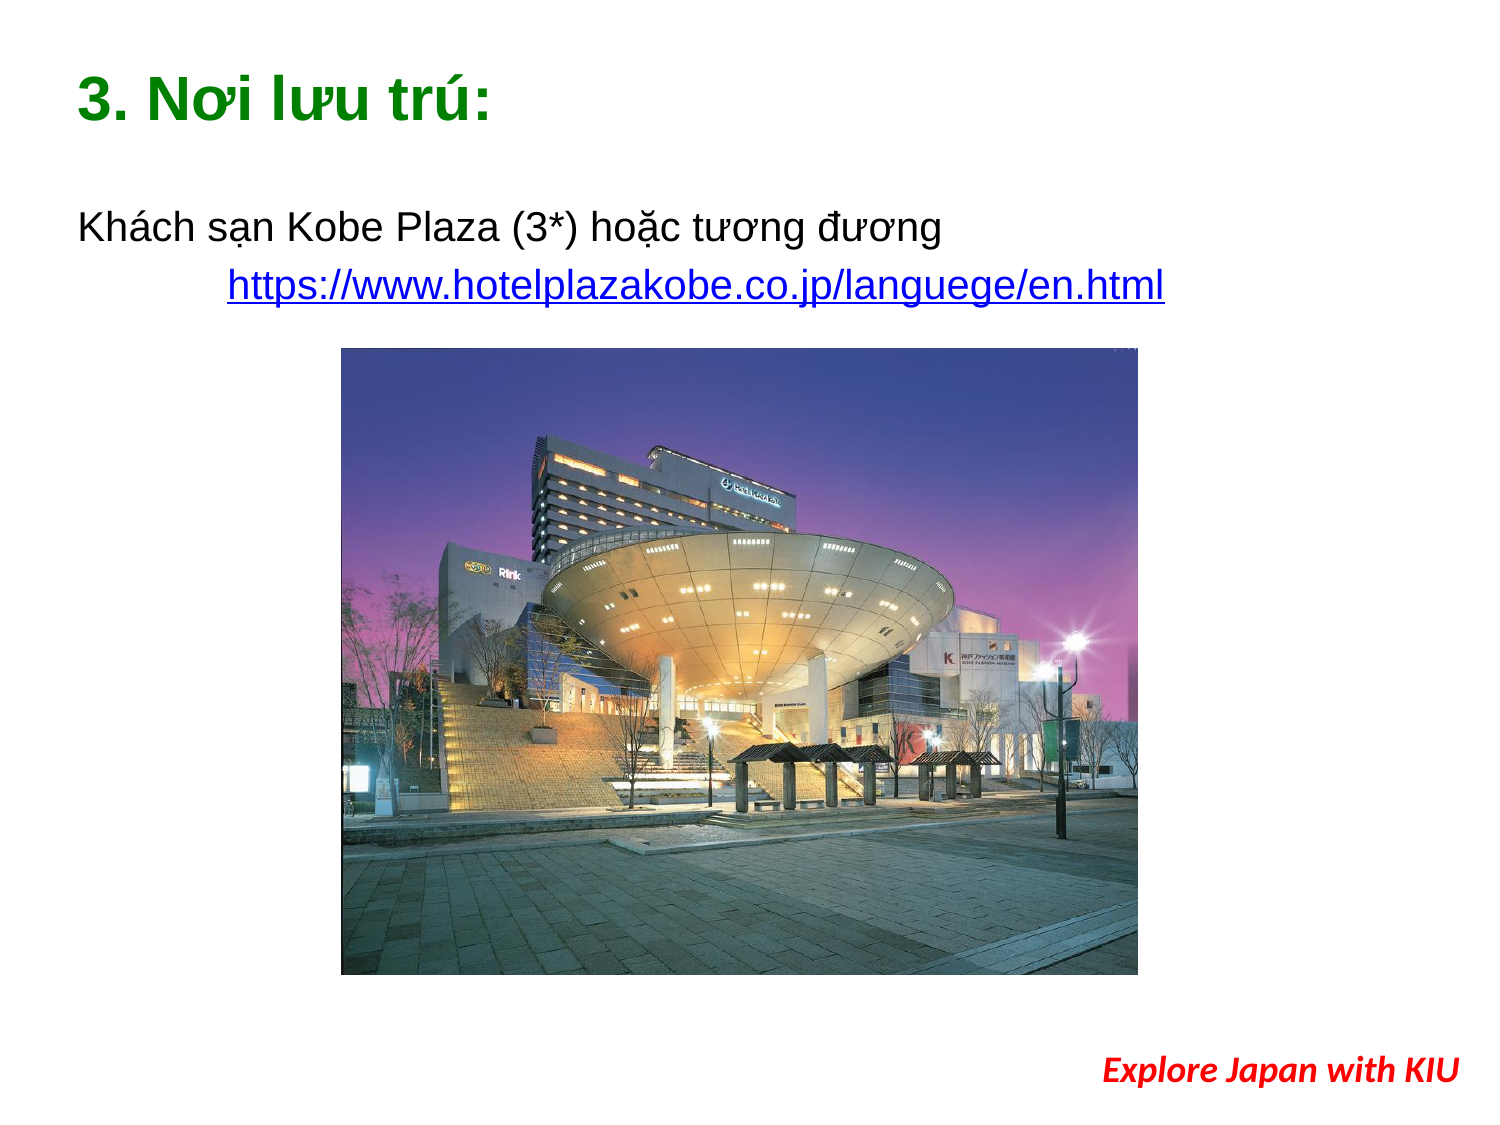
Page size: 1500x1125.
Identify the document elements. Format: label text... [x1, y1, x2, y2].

text_box 3. Nơi lưu trú: Khách sạn Kobe Plaza (3*) hoặc tương đương https://www.hotelplazakobe.co.jp/languege/en.html [62, 50, 1425, 975]
text_box Explore Japan with KIU [1074, 1037, 1488, 1100]
picture [340, 348, 1138, 976]
